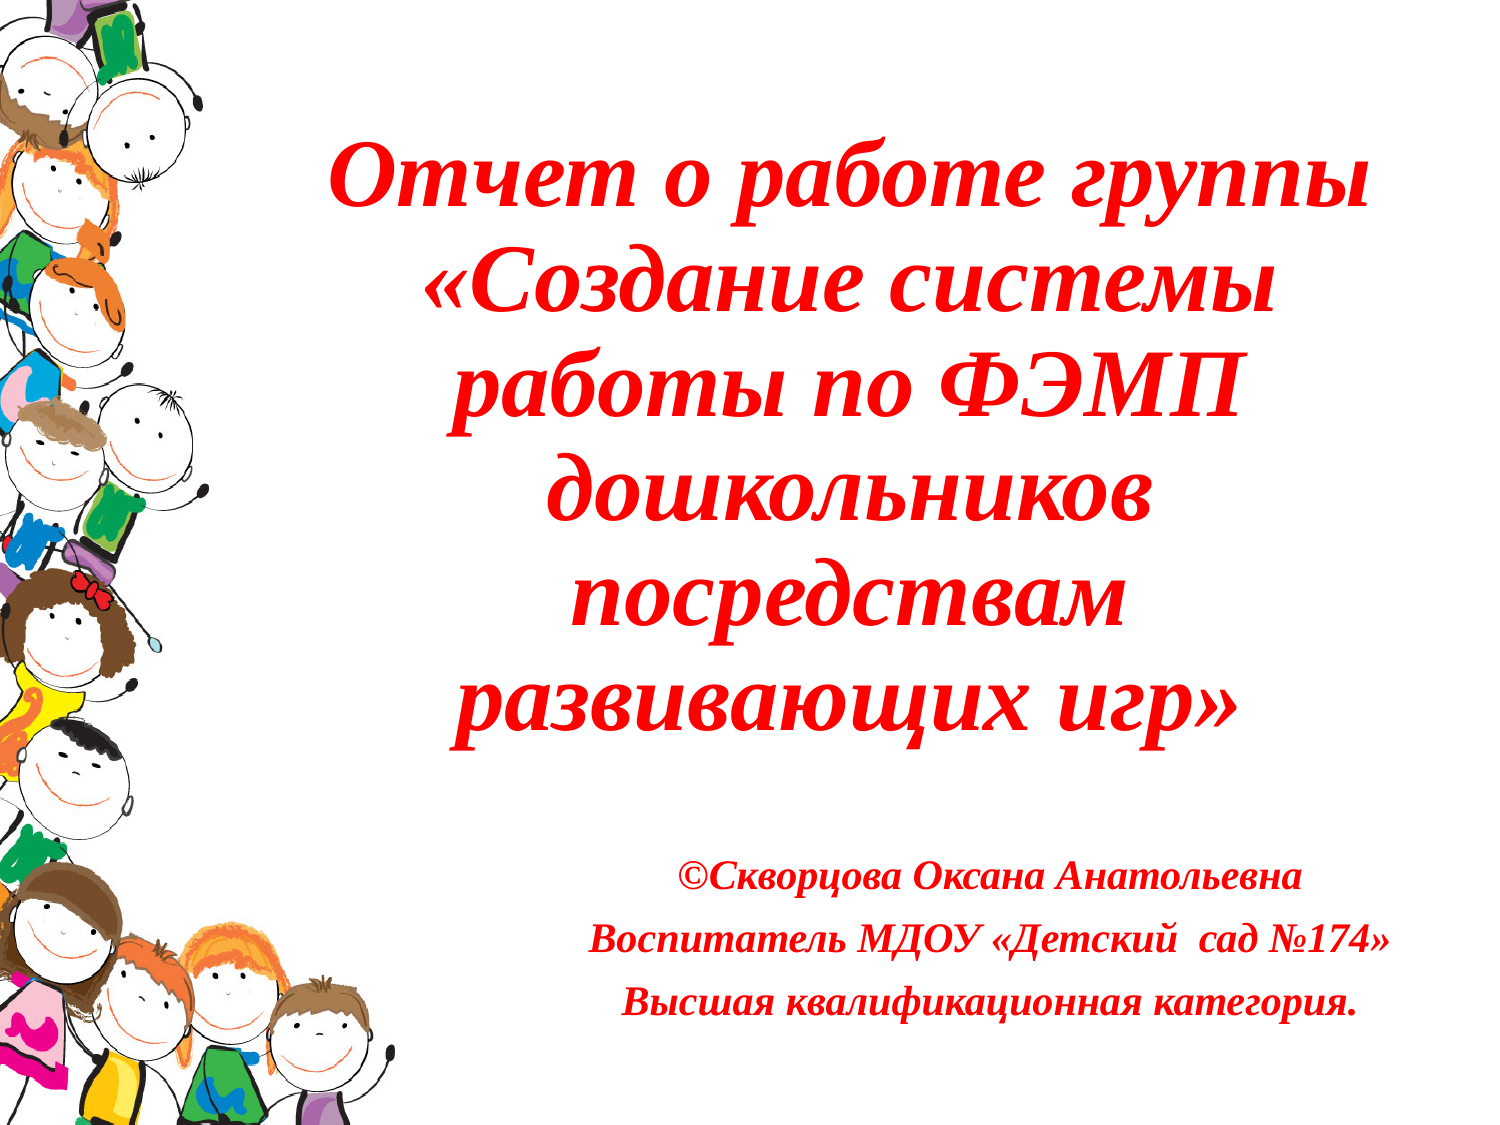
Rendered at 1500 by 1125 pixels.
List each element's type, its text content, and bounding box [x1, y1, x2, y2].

picture [0, 0, 1500, 1125]
subtitle ©Скворцова Оксана Анатольевна Воспитатель МДОУ «Детский сад №174» Высшая квалификационная категория. [572, 846, 1407, 1076]
picture [0, 262, 10, 274]
title Отчет о работе группы «Создание системы работы по ФЭМП дошкольников посредствам развивающих игр» [277, 113, 1423, 759]
